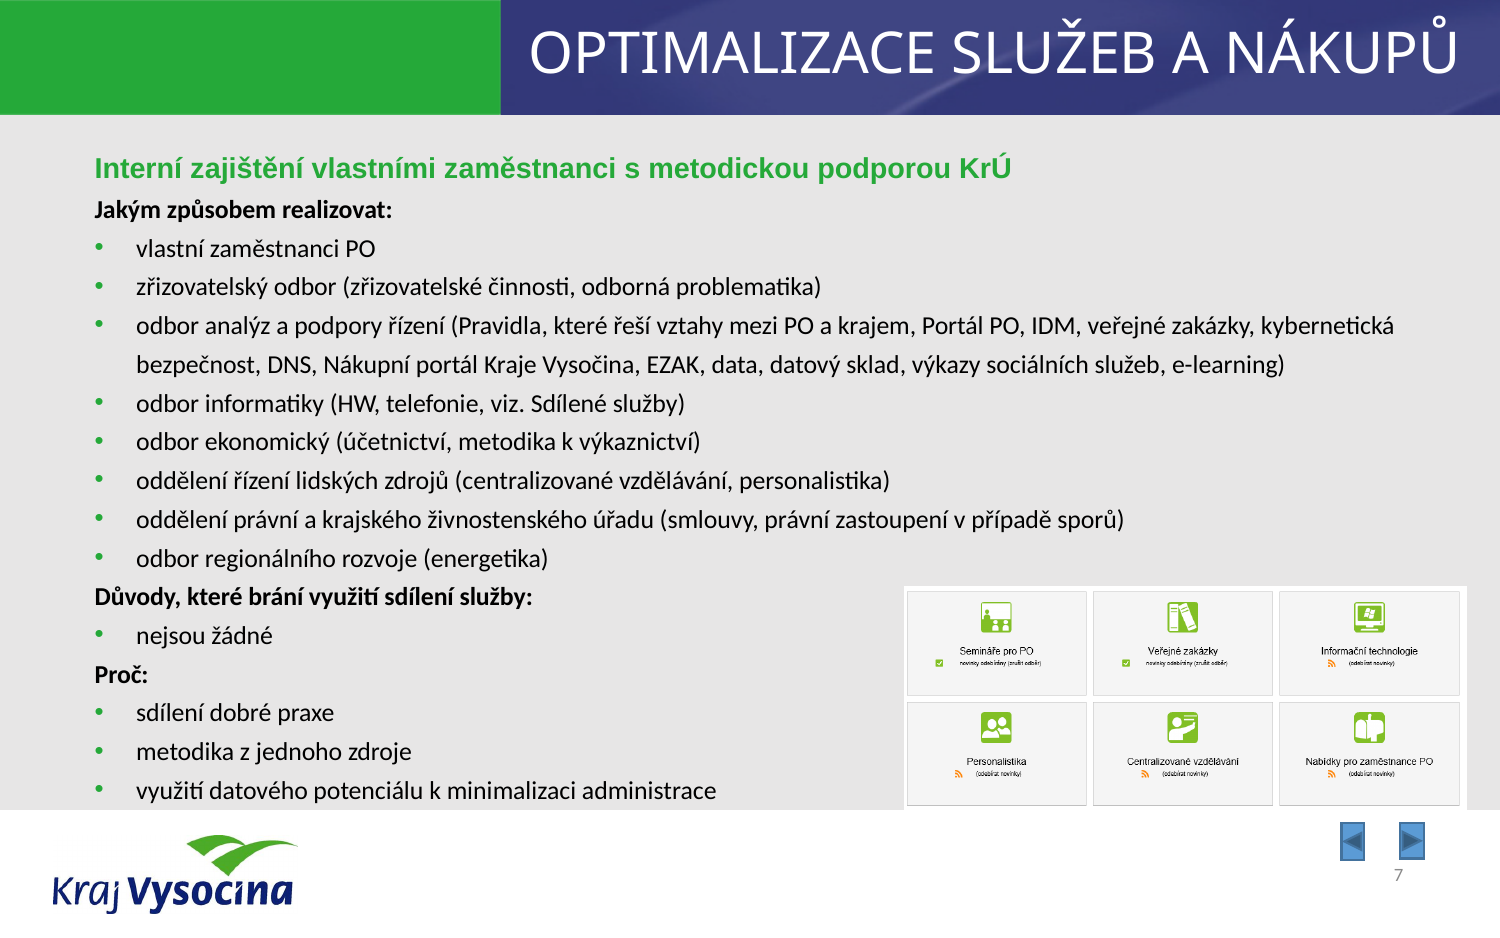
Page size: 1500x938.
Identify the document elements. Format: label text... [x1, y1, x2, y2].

slide_number 7 [1080, 849, 1419, 900]
text_box [0, 810, 1500, 938]
text_box [1340, 822, 1365, 861]
picture [0, 0, 1500, 115]
list Interní zajištění vlastními zaměstnanci s metodickou podporou KrÚ Jakým způsobem realizovat: vlastní zaměstnanci PO zřizovatelský odbor (zřizovatelské činnosti, odborná problematika) odbor analýz a podpory řízení (Pravidla, které řeší vztahy mezi PO a krajem, Portál PO, IDM, veřejné zakázky, kybernetická bezpečnost, DNS, Nákupní portál Kraje Vysočina, EZAK, data, datový sklad, výkazy sociálních služeb, e-learning) odbor informatiky (HW, telefonie, viz. Sdílené služby) odbor ekonomický (účetnictví, metodika k výkaznictví) oddělení řízení lidských zdrojů (centralizované vzdělávání, personalistika) oddělení právní a krajského živnostenského úřadu (smlouvy, právní zastoupení v případě sporů) odbor regionálního rozvoje (energetika) Důvody, které brání využití sdílení služby: nejsou žádné Proč: sdílení dobré praxe metodika z jednoho zdroje využití datového potenciálu k minimalizaci administrace [41, 134, 1467, 829]
text_box [1399, 822, 1425, 860]
picture [904, 586, 1467, 812]
picture [53, 835, 298, 914]
